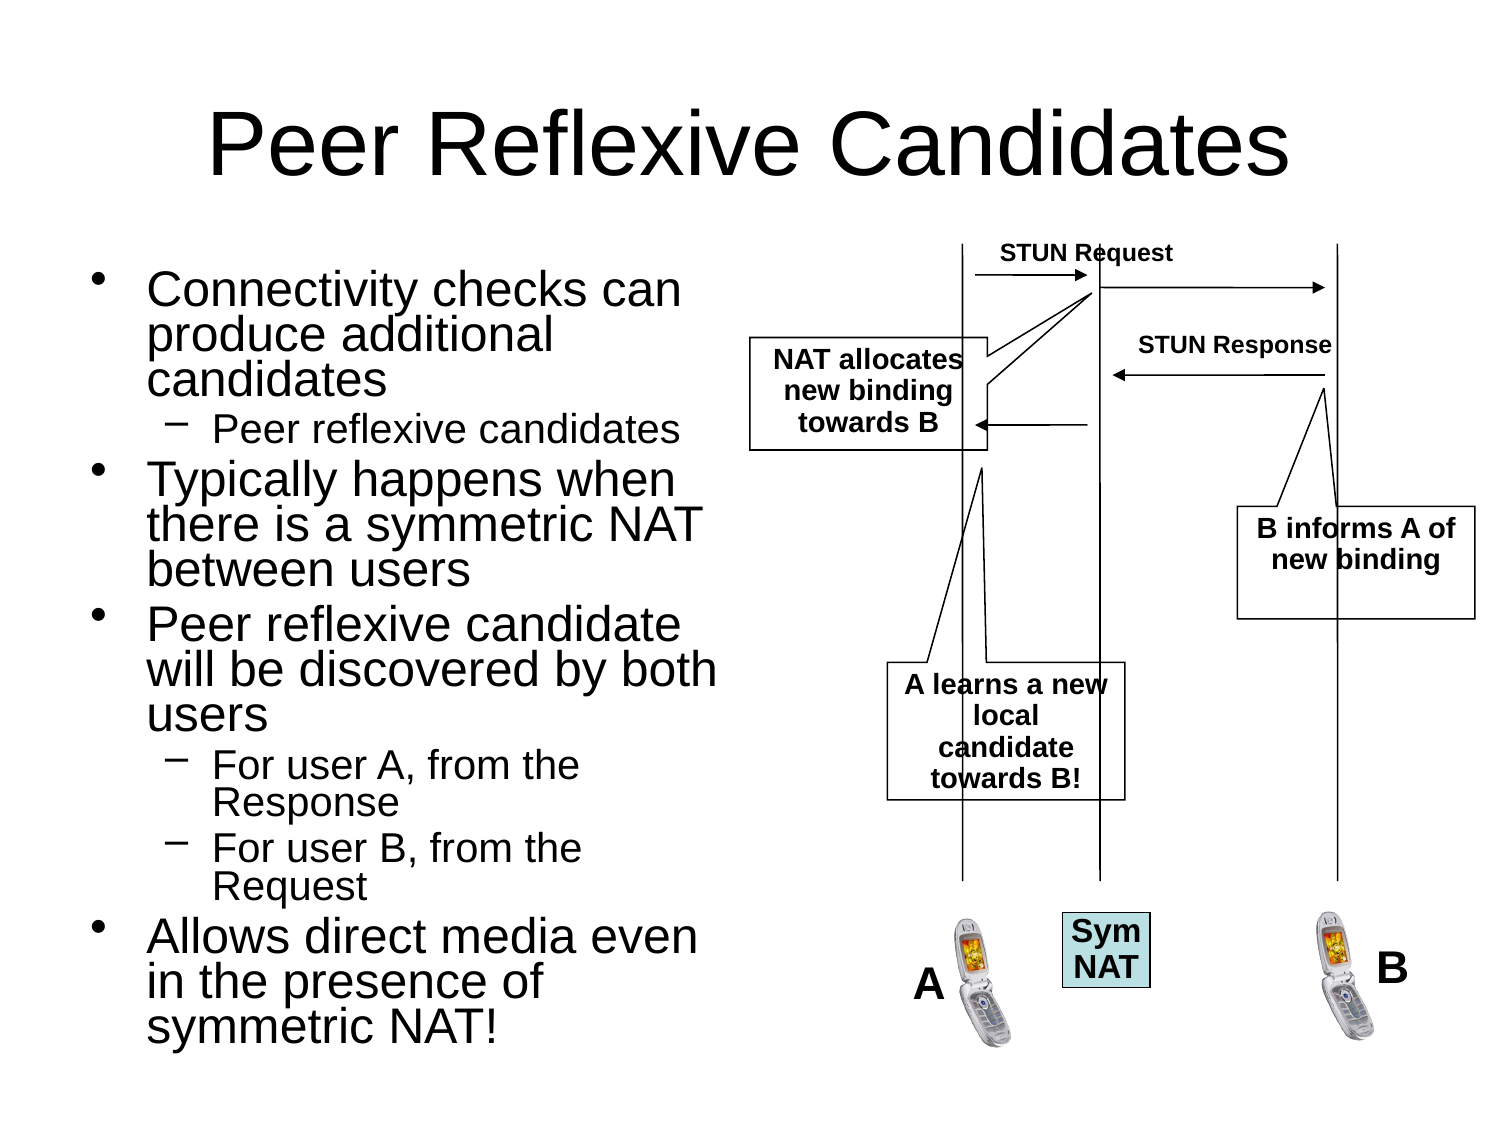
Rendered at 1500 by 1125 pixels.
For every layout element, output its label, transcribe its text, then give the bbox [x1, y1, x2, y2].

title Peer Reflexive Candidates [75, 45, 1425, 233]
text_box STUN Request [986, 233, 1187, 274]
text_box B informs A of new binding [1237, 388, 1475, 619]
list Connectivity checks can produce additional candidates Peer reflexive candidates Typically happens when there is a symmetric NAT between users Peer reflexive candidate will be discovered by both users For user A, from the Response For user B, from the Request Allows direct media even in the presence of symmetric NAT! [75, 262, 737, 1005]
text_box B [1378, 937, 1423, 1001]
text_box NAT allocates new binding towards B [749, 292, 1092, 451]
text_box [974, 274, 1088, 282]
text_box [1112, 368, 1325, 382]
text_box A learns a new local candidate towards B! [887, 467, 1125, 800]
text_box STUN Response [1124, 324, 1347, 366]
text_box Sym NAT [1062, 912, 1150, 988]
text_box [1099, 281, 1325, 294]
text_box A [898, 953, 949, 1016]
picture [1312, 905, 1378, 1050]
picture [949, 912, 1015, 1057]
